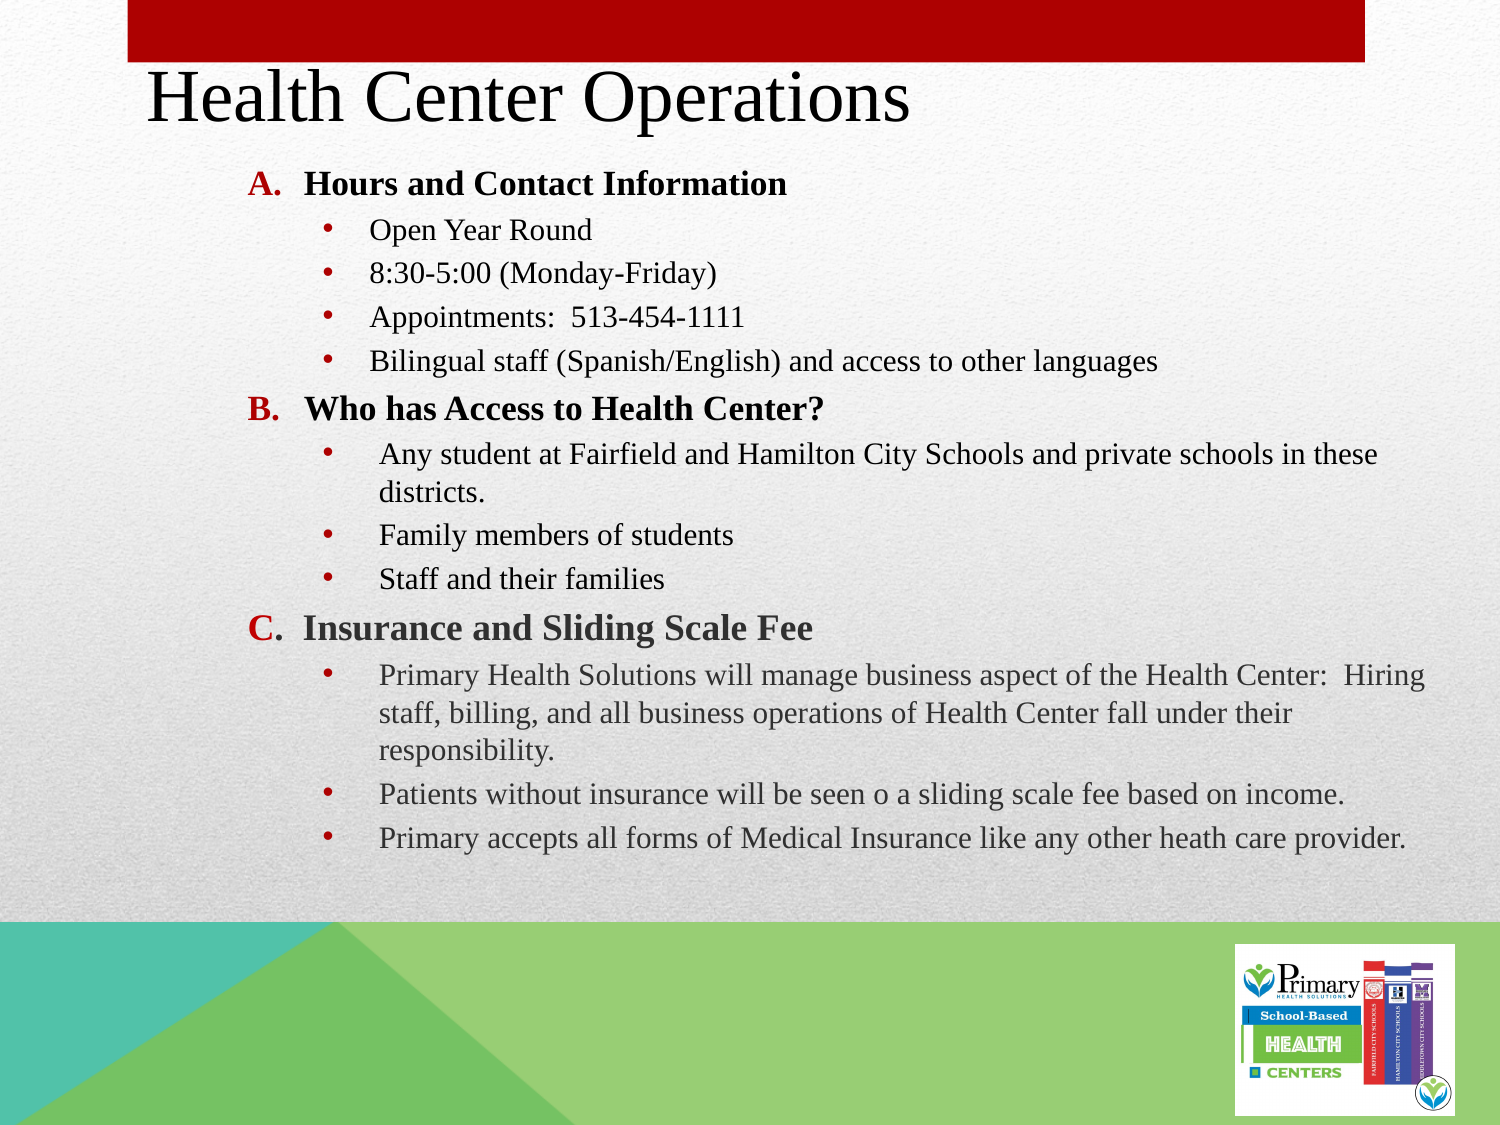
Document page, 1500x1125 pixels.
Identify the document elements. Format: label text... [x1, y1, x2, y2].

picture [0, 921, 1500, 1125]
list Hours and Contact Information Open Year Round 8:30-5:00 (Monday-Friday) Appointments: 513-454-1111 Bilingual staff (Spanish/English) and access to other languages Who has Access to Health Center? Any student at Fairfield and Hamilton City Schools and private schools in these districts. Family members of students Staff and their families C. Insurance and Sliding Scale Fee Primary Health Solutions will manage business aspect of the Health Center: Hiring staff, billing, and all business operations of Health Center fall under their responsibility. Patients without insurance will be seen o a sliding scale fee based on income. Primary accepts all forms of Medical Insurance like any other heath care provider. [82, 152, 1445, 921]
text_box Health Center Operations [131, 39, 1382, 145]
